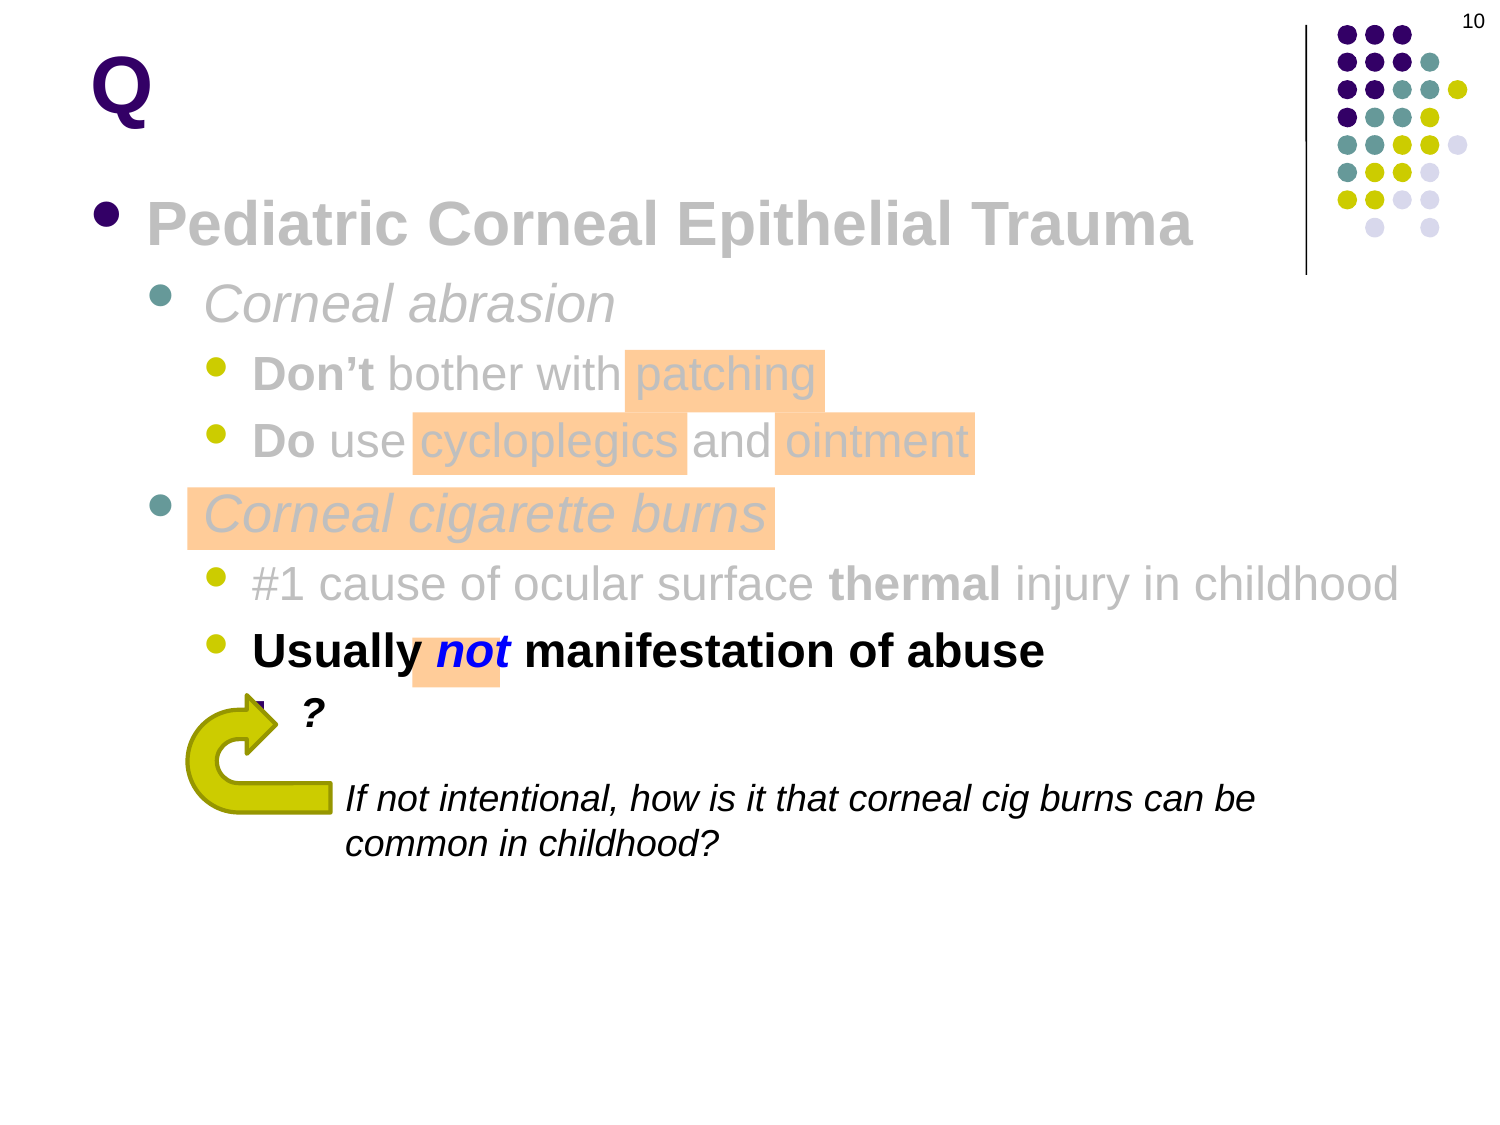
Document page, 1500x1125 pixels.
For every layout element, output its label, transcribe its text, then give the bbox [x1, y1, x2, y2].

text_box [185, 693, 333, 815]
list Pediatric Corneal Epithelial Trauma Corneal abrasion Don’t bother with patching Do use cycloplegics and ointment Corneal cigarette burns #1 cause of ocular surface thermal injury in childhood Usually not manifestation of abuse ? [75, 174, 1425, 968]
slide_number 10 [1149, 0, 1500, 75]
text_box If not intentional, how is it that corneal cig burns can be common in childhood? [330, 767, 1327, 872]
title Q [75, 20, 1313, 138]
